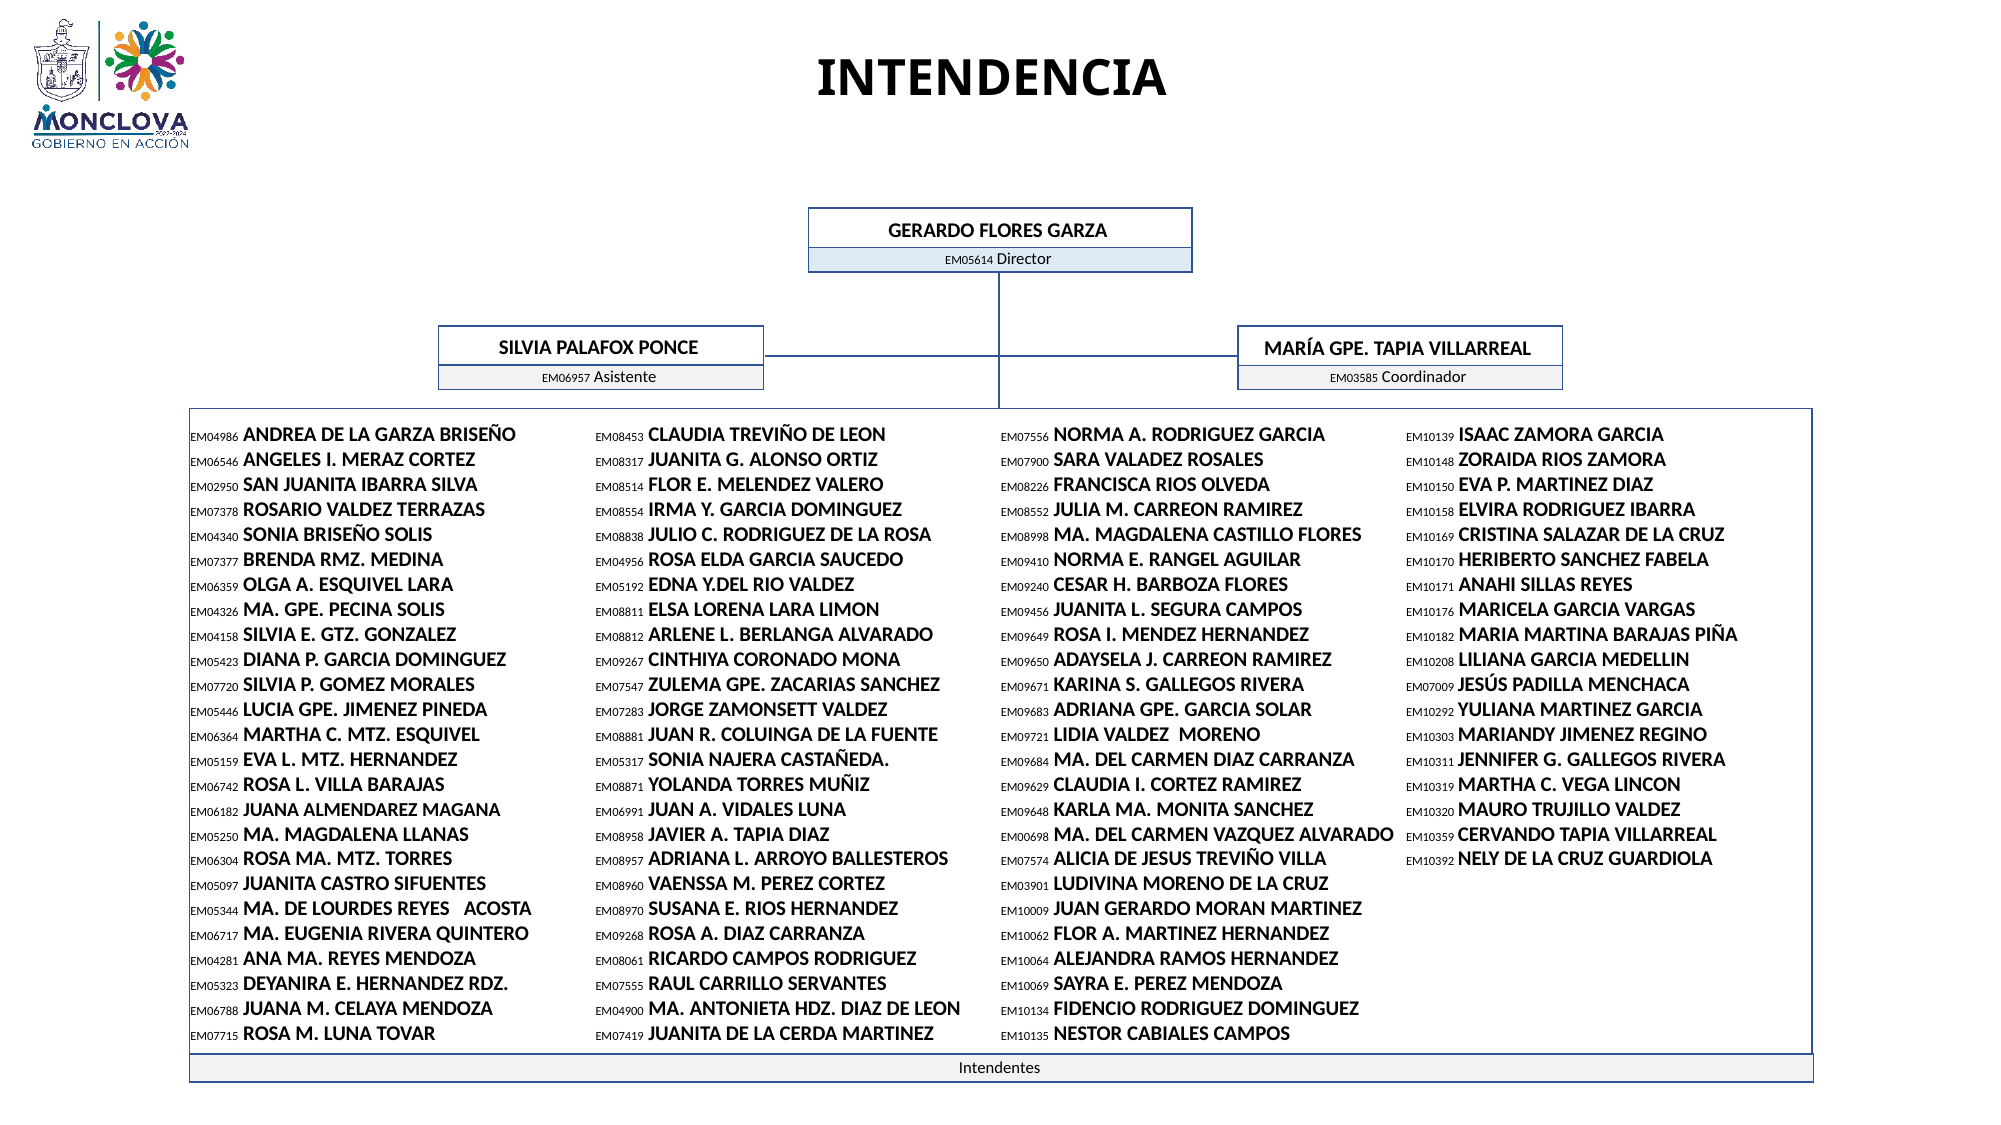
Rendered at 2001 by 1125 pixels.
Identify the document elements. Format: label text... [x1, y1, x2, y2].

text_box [1237, 325, 1563, 390]
text_box INTENDENCIA [14, 5, 1983, 146]
picture [31, 19, 188, 148]
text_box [808, 208, 1193, 272]
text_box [189, 408, 1814, 1083]
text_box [438, 325, 764, 390]
